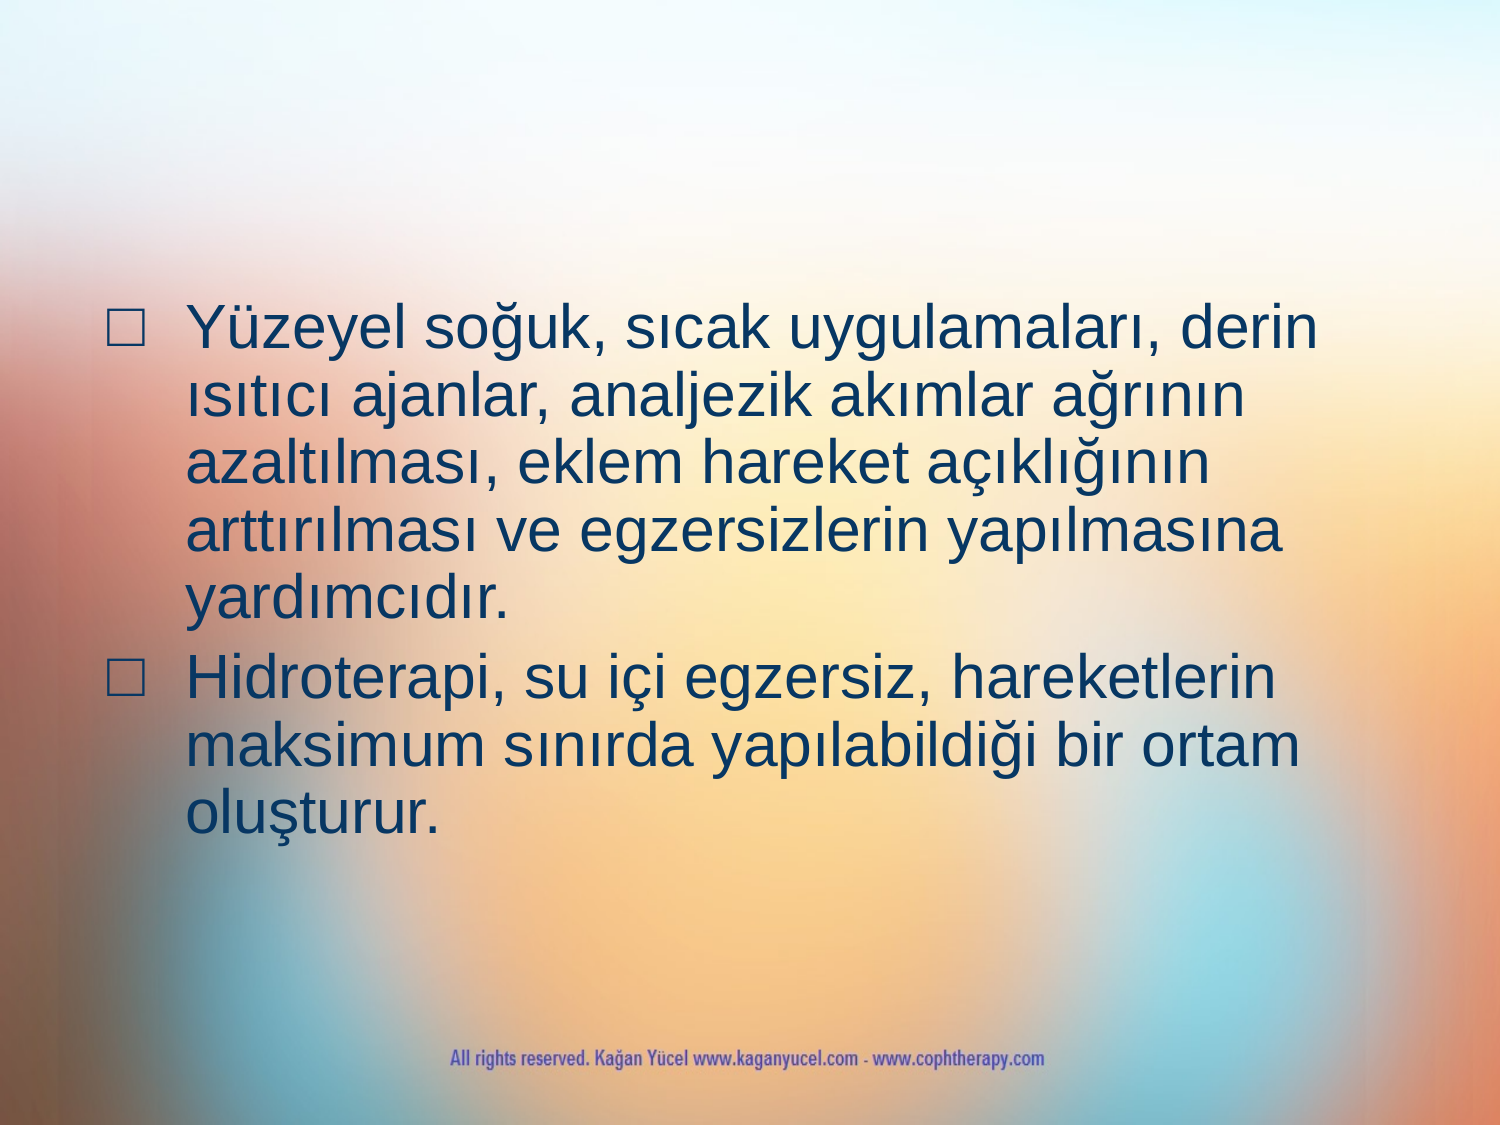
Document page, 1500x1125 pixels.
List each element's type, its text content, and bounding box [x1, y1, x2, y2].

list Yüzeyel soğuk, sıcak uygulamaları, derin ısıtıcı ajanlar, analjezik akımlar ağrının azaltılması, eklem hareket açıklığının arttırılması ve egzersizlerin yapılmasına yardımcıdır. Hidroterapi, su içi egzersiz, hareketlerin maksimum sınırda yapılabildiği bir ortam oluşturur. [92, 287, 1406, 988]
picture [0, 0, 1500, 1125]
